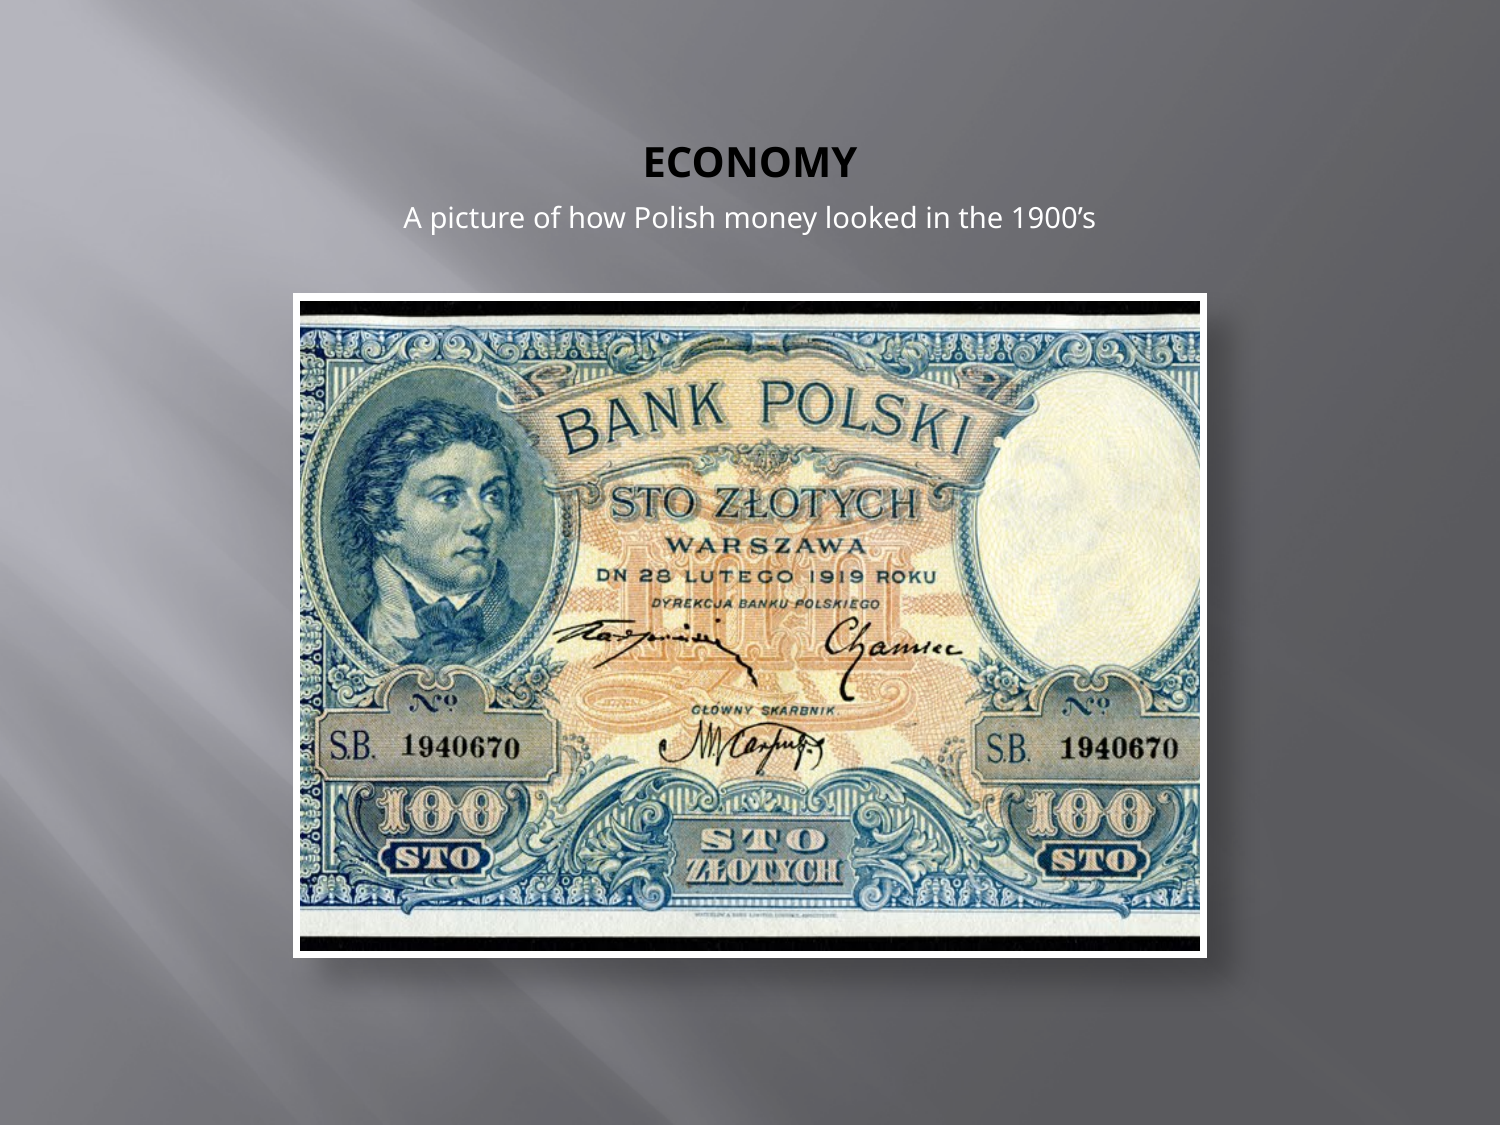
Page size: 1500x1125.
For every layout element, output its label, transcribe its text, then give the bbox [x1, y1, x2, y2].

title ECONOMY [300, 99, 1200, 186]
list A picture of how Polish money looked in the 1900’s [300, 191, 1200, 279]
picture [299, 300, 1201, 951]
